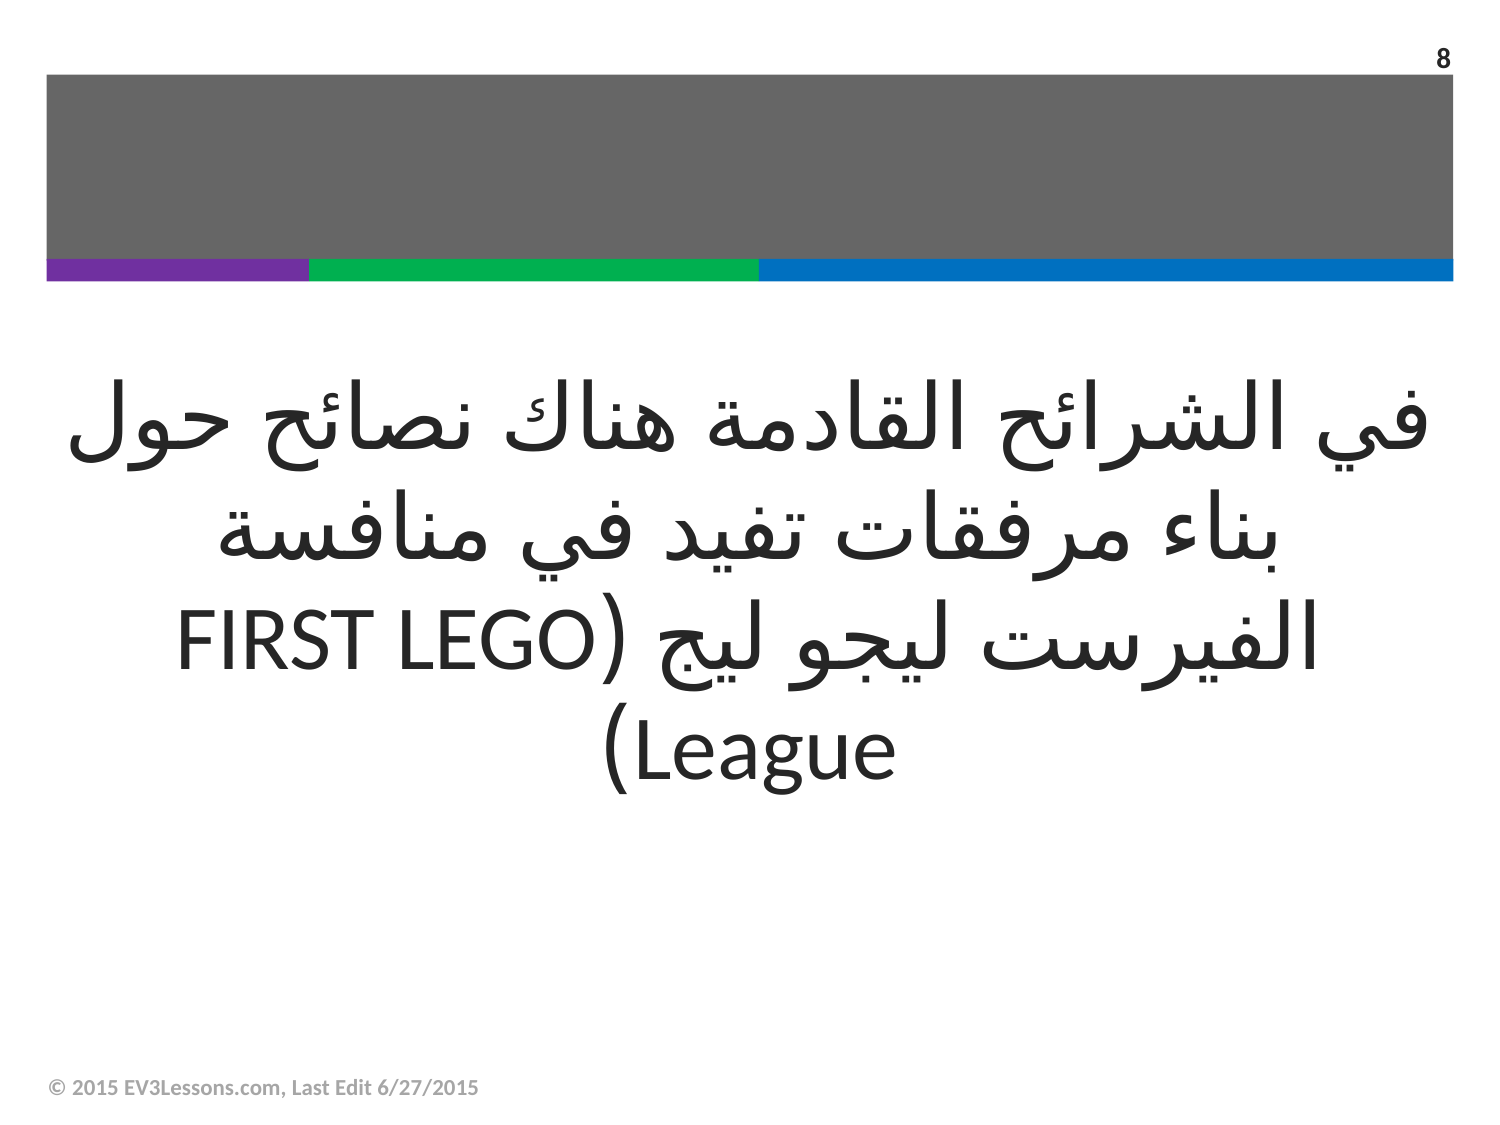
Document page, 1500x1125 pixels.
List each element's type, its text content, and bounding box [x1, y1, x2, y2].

footer © 2015 EV3Lessons.com, Last Edit 6/27/2015 [32, 1055, 1038, 1116]
list في الشرائح القادمة هناك نصائح حول بناء مرفقات تفيد في منافسة الفيرست ليجو ليج (FIRST LEGO League) [46, 350, 1454, 1005]
slide_number 8 [1362, 27, 1466, 87]
